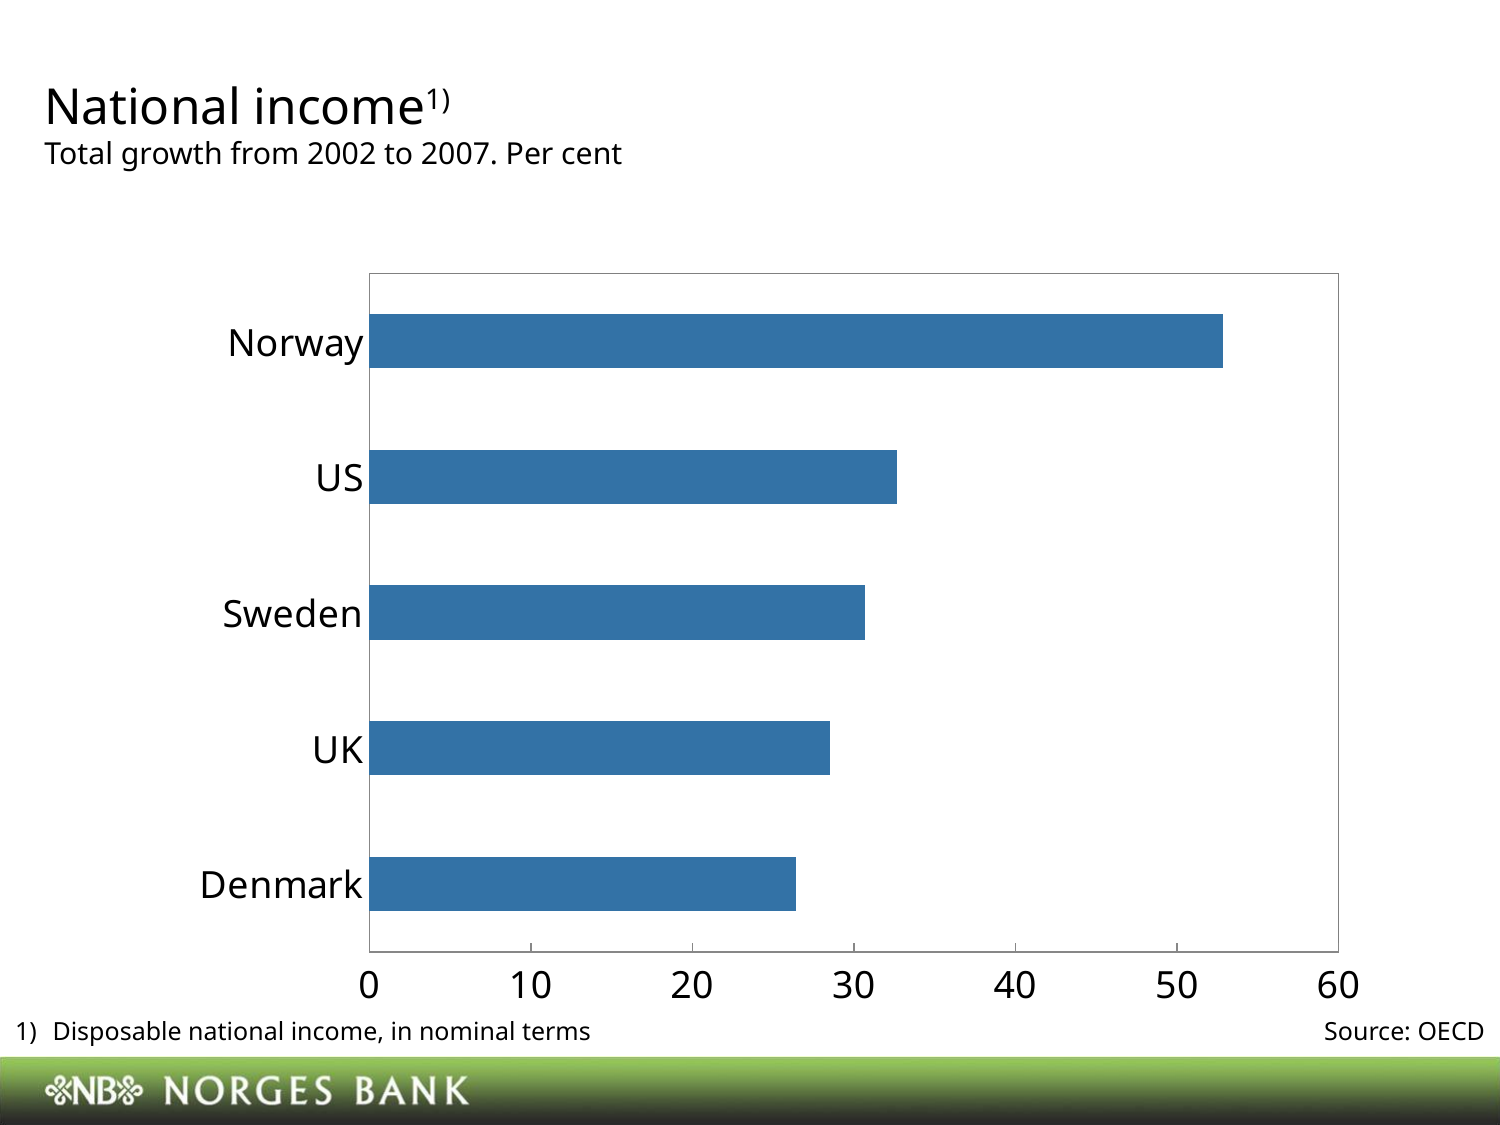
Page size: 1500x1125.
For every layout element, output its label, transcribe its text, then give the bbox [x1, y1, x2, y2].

text_box Disposable national income, in nominal terms [0, 1007, 1008, 1053]
picture [0, 1056, 1500, 1125]
title National income1) Total growth from 2002 to 2007. Per cent [29, 66, 1462, 232]
text_box Source: OECD [1008, 1007, 1500, 1053]
chart [112, 243, 1388, 1036]
